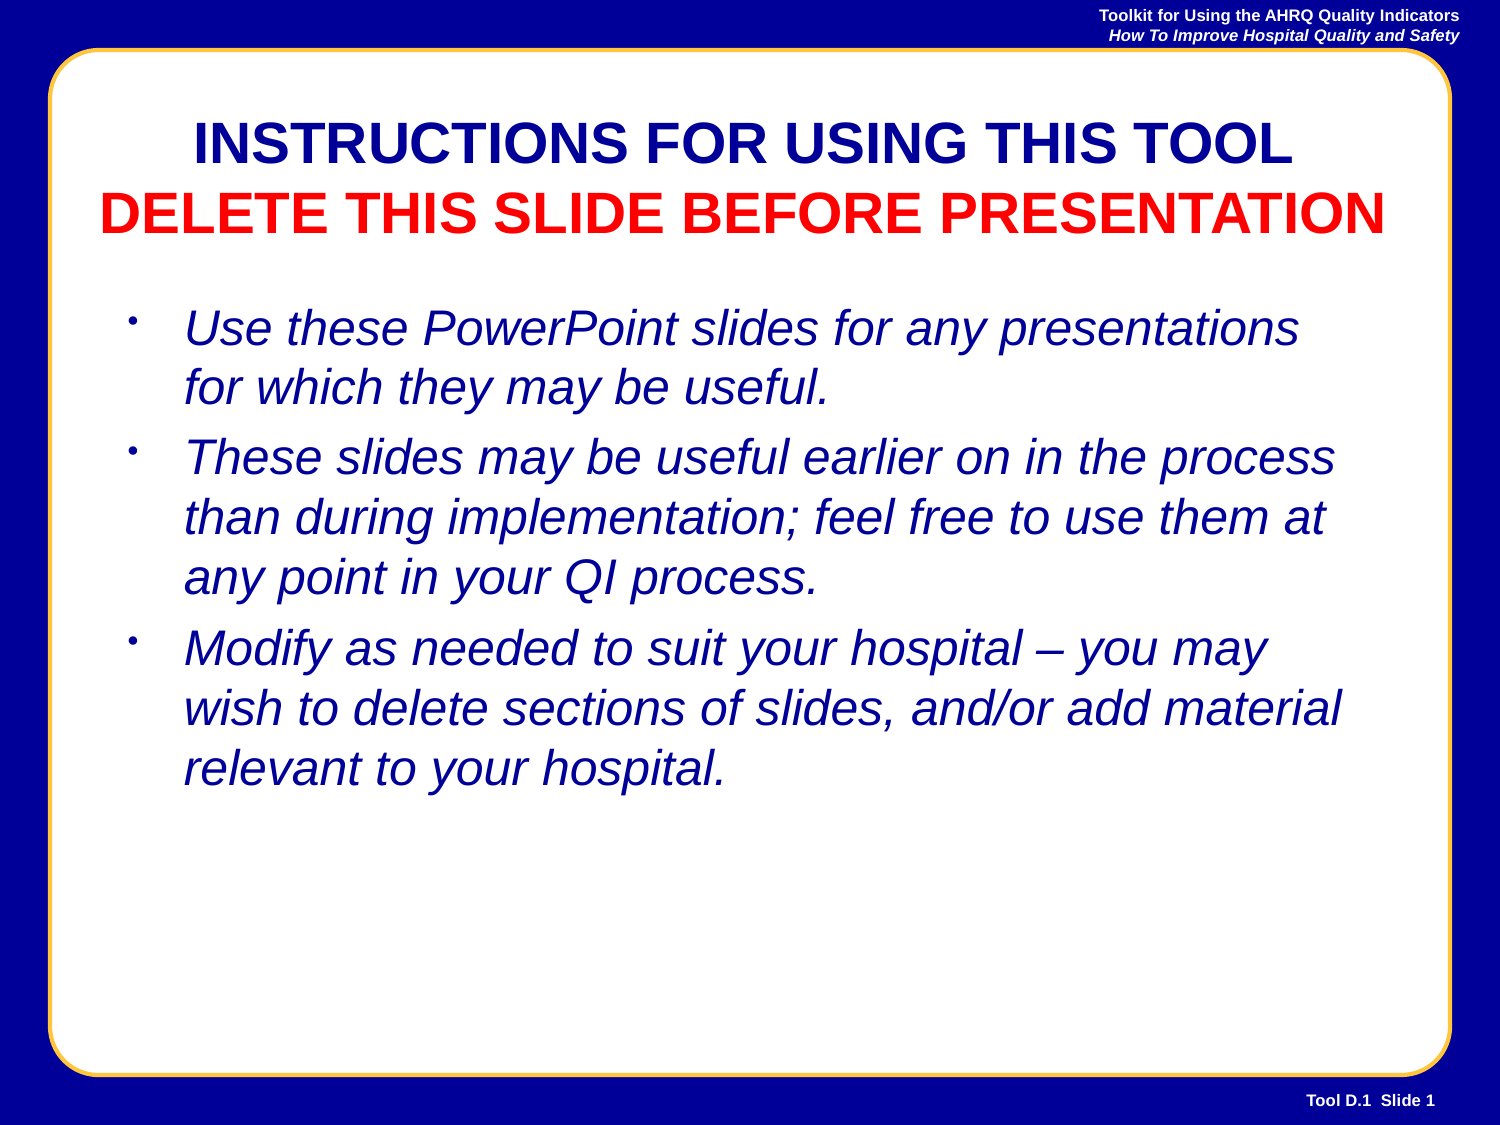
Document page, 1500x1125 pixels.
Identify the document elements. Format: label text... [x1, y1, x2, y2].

title INSTRUCTIONS FOR USING THIS TOOL DELETE THIS SLIDE BEFORE PRESENTATION [62, 99, 1426, 251]
list Use these PowerPoint slides for any presentations for which they may be useful. These slides may be useful earlier on in the process than during implementation; feel free to use them at any point in your QI process. Modify as needed to suit your hospital – you may wish to delete sections of slides, and/or add material relevant to your hospital. [112, 287, 1388, 1038]
